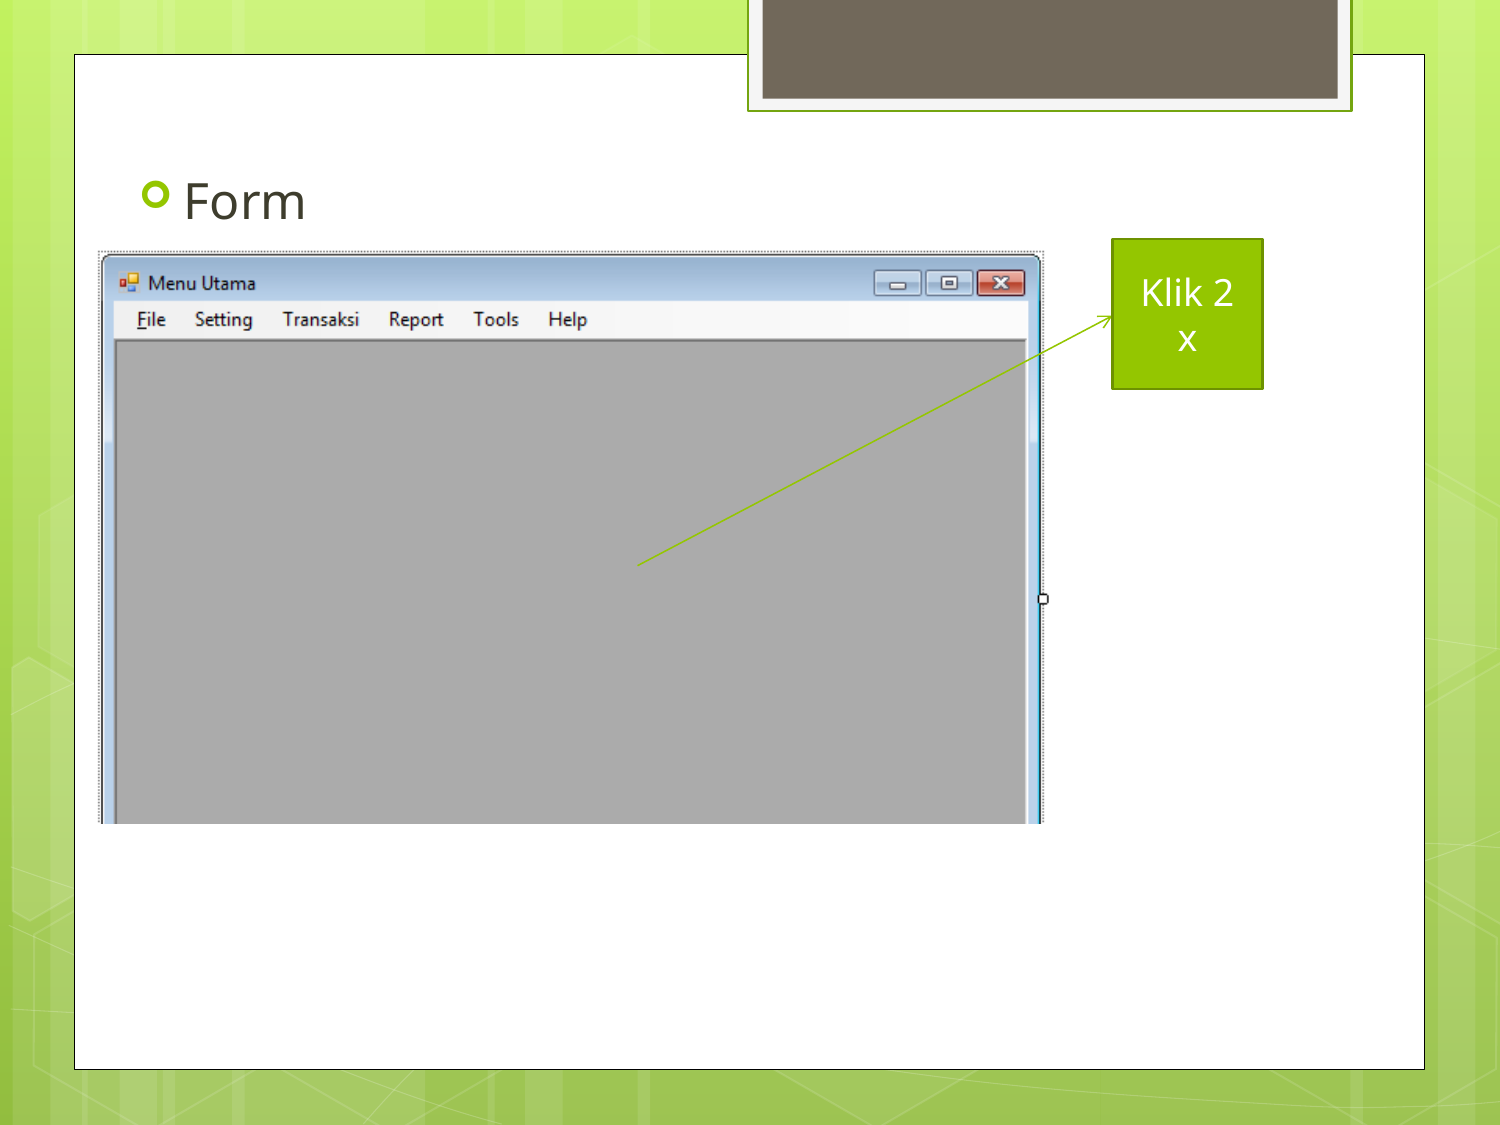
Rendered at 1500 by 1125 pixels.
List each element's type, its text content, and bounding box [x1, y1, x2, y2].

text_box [637, 315, 1113, 566]
list Form [112, 162, 1225, 250]
picture [88, 237, 1063, 824]
text_box Klik 2 x [1111, 238, 1264, 390]
